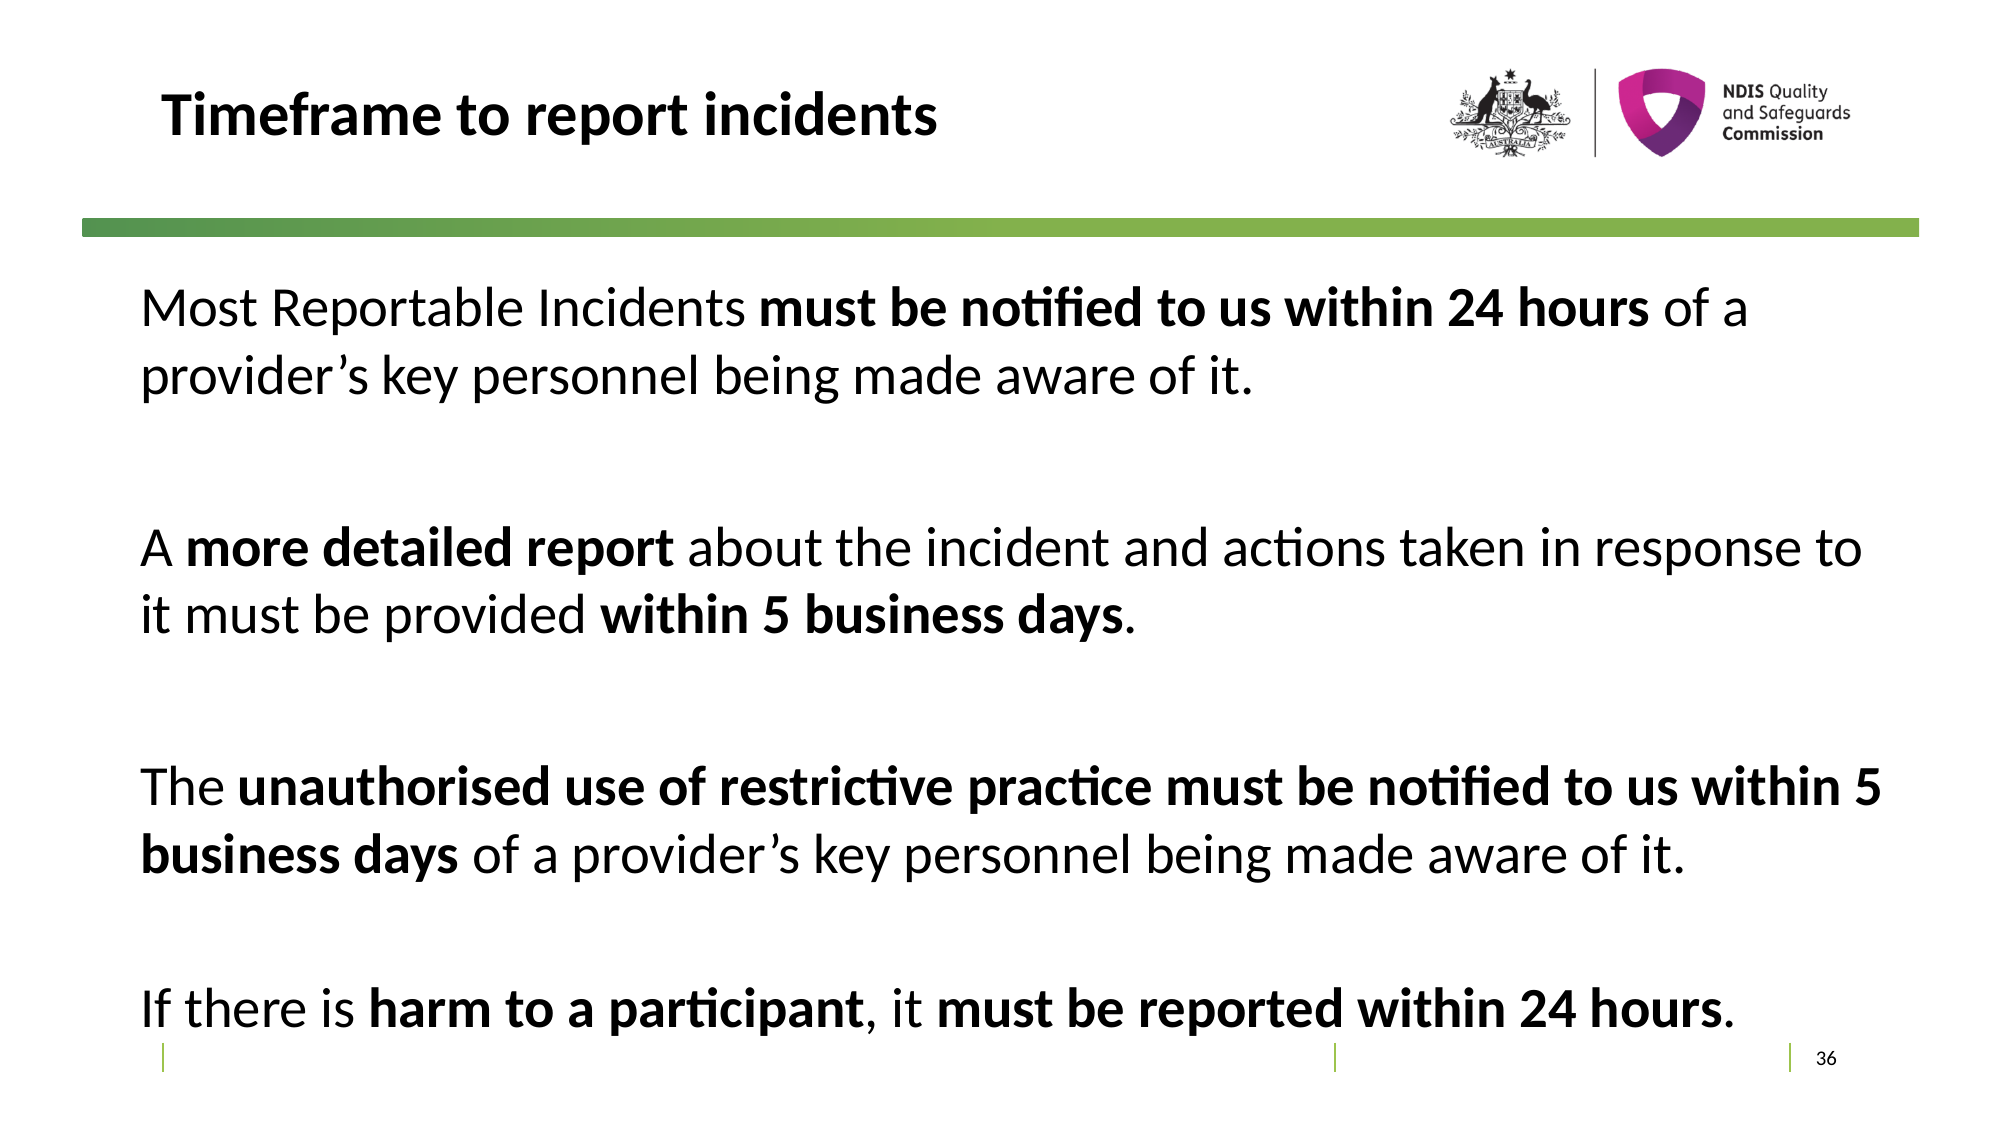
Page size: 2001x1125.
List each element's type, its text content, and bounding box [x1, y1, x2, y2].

list Most Reportable Incidents must be notified to us within 24 hours of a provider’s key personnel being made aware of it. A more detailed report about the incident and actions taken in response to it must be provided within 5 business days. The unauthorised use of restrictive practice must be notified to us within 5 business days of a provider’s key personnel being made aware of it. If there is harm to a participant, it must be reported within 24 hours. [140, 270, 1905, 1043]
slide_number 36 [1815, 1042, 1876, 1073]
title Timeframe to report incidents [161, 0, 1335, 226]
picture [1423, 42, 1876, 183]
